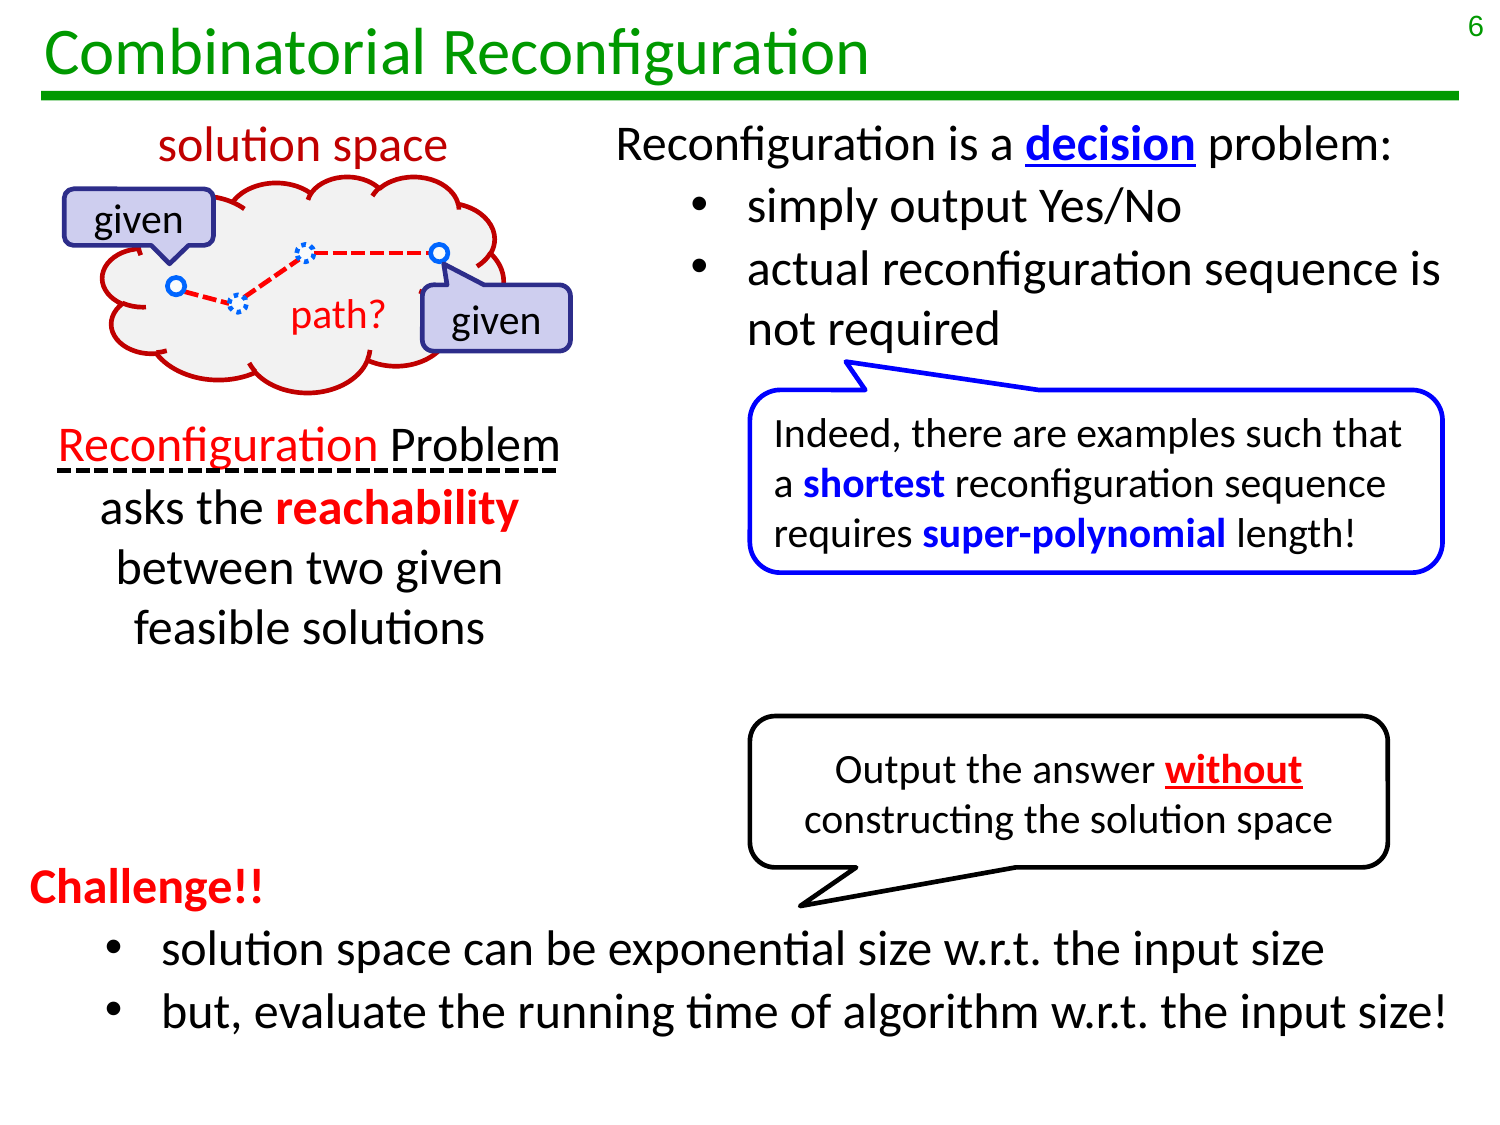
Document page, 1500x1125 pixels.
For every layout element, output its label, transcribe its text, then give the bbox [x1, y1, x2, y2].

title Combinatorial Reconfiguration [29, 0, 1471, 100]
text_box [428, 242, 451, 264]
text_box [184, 291, 230, 304]
text_box Indeed, there are examples such that a shortest reconfiguration sequence requires super-polynomial length! [749, 361, 1443, 573]
text_box solution space [142, 104, 464, 180]
text_box [165, 275, 187, 297]
slide_number 6 [1471, 0, 1500, 79]
text_box [231, 293, 246, 314]
text_box Challenge!! solution space can be exponential size w.r.t. the input size but, evaluate the running time of algorithm w.r.t. the input size! [15, 845, 1485, 1046]
text_box given [62, 186, 216, 266]
text_box [294, 242, 317, 264]
text_box path? [275, 279, 402, 344]
text_box [100, 180, 506, 396]
text_box Output the answer without constructing the solution space [749, 716, 1388, 907]
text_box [243, 258, 300, 298]
text_box Reconfiguration is a decision problem: simply output Yes/No actual reconfiguration sequence is not required [600, 103, 1459, 363]
text_box given [420, 262, 573, 354]
text_box Reconfiguration Problem asks the reachability between two given feasible solutions [37, 404, 582, 662]
